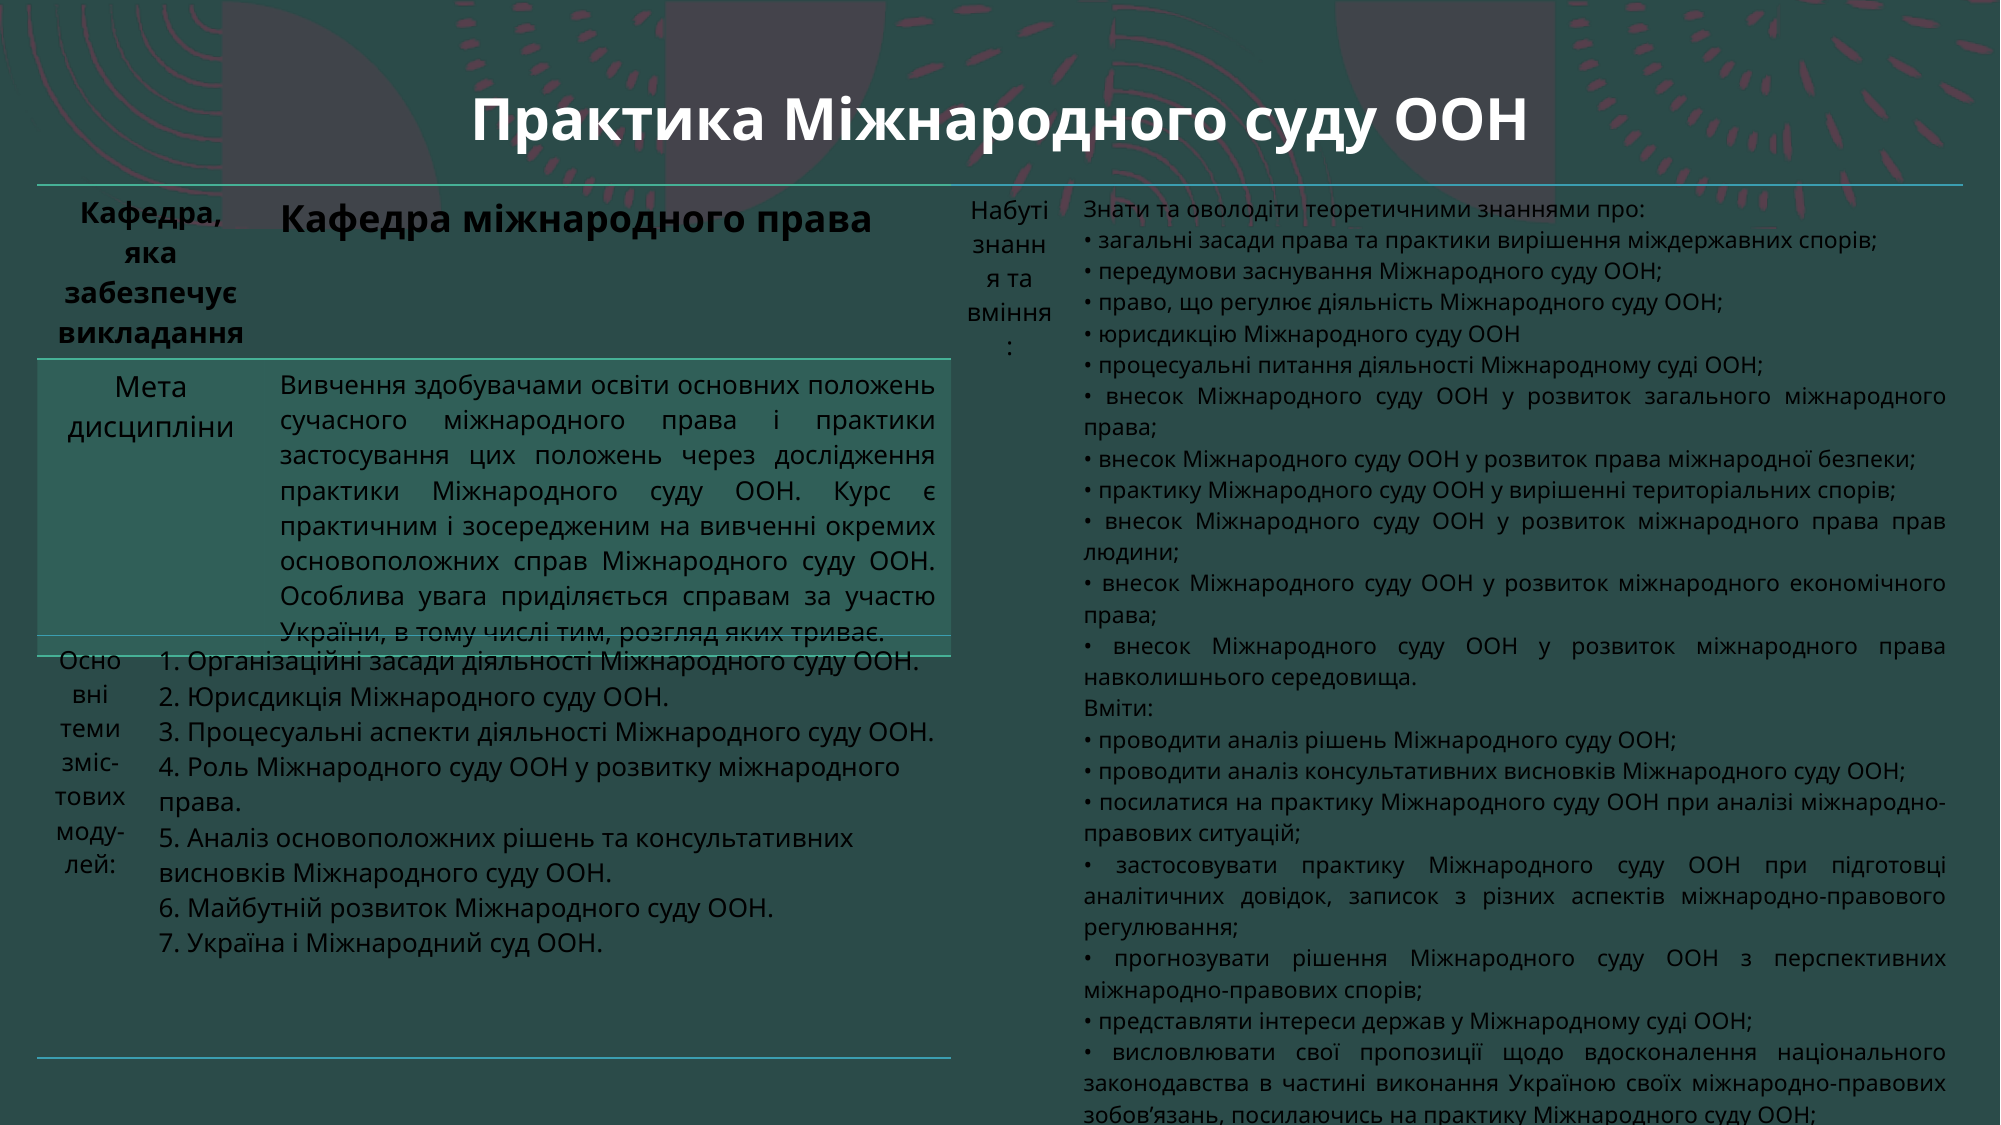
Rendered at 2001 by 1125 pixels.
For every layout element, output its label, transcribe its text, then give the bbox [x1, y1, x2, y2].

table_header Кафедра, яка забезпечує викладання [37, 186, 265, 358]
table_header Набуті знання та вміння: [951, 186, 1069, 1125]
table_cell Вивчення здобувачами освіти основних положень сучасного міжнародного права і практики застосування цих положень через дослідження практики Міжнародного суду ООН. Курс є практичним і зосередженим на вивченні окремих основоположних справ Міжнародного суду ООН. Особлива увага приділяється справам за участю України, в тому числі тим, розгляд яких триває. [265, 360, 951, 635]
table_header Кафедра міжнародного права [265, 186, 951, 358]
table_header Знати та оволодіти теоретичними знаннями про: • загальні засади права та практики вирішення міждержавних спорів; • передумови заснування Міжнародного суду ООН; • право, що регулює діяльність Міжнародного суду ООН; • юрисдикцію Міжнародного суду ООН • процесуальні питання діяльності Міжнародному суді ООН; • внесок Міжнародного суду ООН у розвиток загального міжнародного права; • внесок Міжнародного суду ООН у розвиток права міжнародної безпеки; • практику Міжнародного суду ООН у вирішенні територіальних спорів; • внесок Міжнародного суду ООН у розвиток міжнародного права прав людини; • внесок Міжнародного суду ООН у розвиток міжнародного економічного права; • внесок Міжнародного суду ООН у розвиток міжнародного права навколишнього середовища. Вміти: • проводити аналіз рішень Міжнародного суду ООН; • проводити аналіз консультативних висновків Міжнародного суду ООН; • посилатися на практику Міжнародного суду ООН при аналізі міжнародно-правових ситуацій; • застосовувати практику Міжнародного суду ООН при підготовці аналітичних довідок, записок з різних аспектів міжнародно-правового регулювання; • прогнозувати рішення Міжнародного суду ООН з перспективних міжнародно-правових спорів; • представляти інтереси держав у Міжнародному суді ООН; • висловлювати свої пропозиції щодо вдосконалення національного законодавства в частині виконання Україною своїх міжнародно-правових зобов’язань, посилаючись на практику Міжнародного суду ООН; • критично оцінювати положення міжнародних договорів, виходячи з практики Міжнародного суду ООН; •визначати, обґрунтовувати і обстоювати свою правову позицію щодо застосування норм міжнародного права, виходячи з практики Міжнародного суду ООН. [1069, 186, 1963, 1125]
table_cell Мета дисципліни [37, 360, 265, 635]
list Практика Міжнародного суду ООН [137, 67, 1863, 160]
table_header 1. Організаційні засади діяльності Міжнародного суду ООН. 2. Юрисдикція Міжнародного суду ООН. 3. Процесуальні аспекти діяльності Міжнародного суду ООН. 4. Роль Міжнародного суду ООН у розвитку міжнародного права. 5. Аналіз основоположних рішень та консультативних висновків Міжнародного суду ООН. 6. Майбутній розвиток Міжнародного суду ООН. 7. Україна і Міжнародний суд ООН. [143, 636, 951, 1057]
table_header Основні теми зміс-тових моду-лей: [37, 636, 143, 1057]
